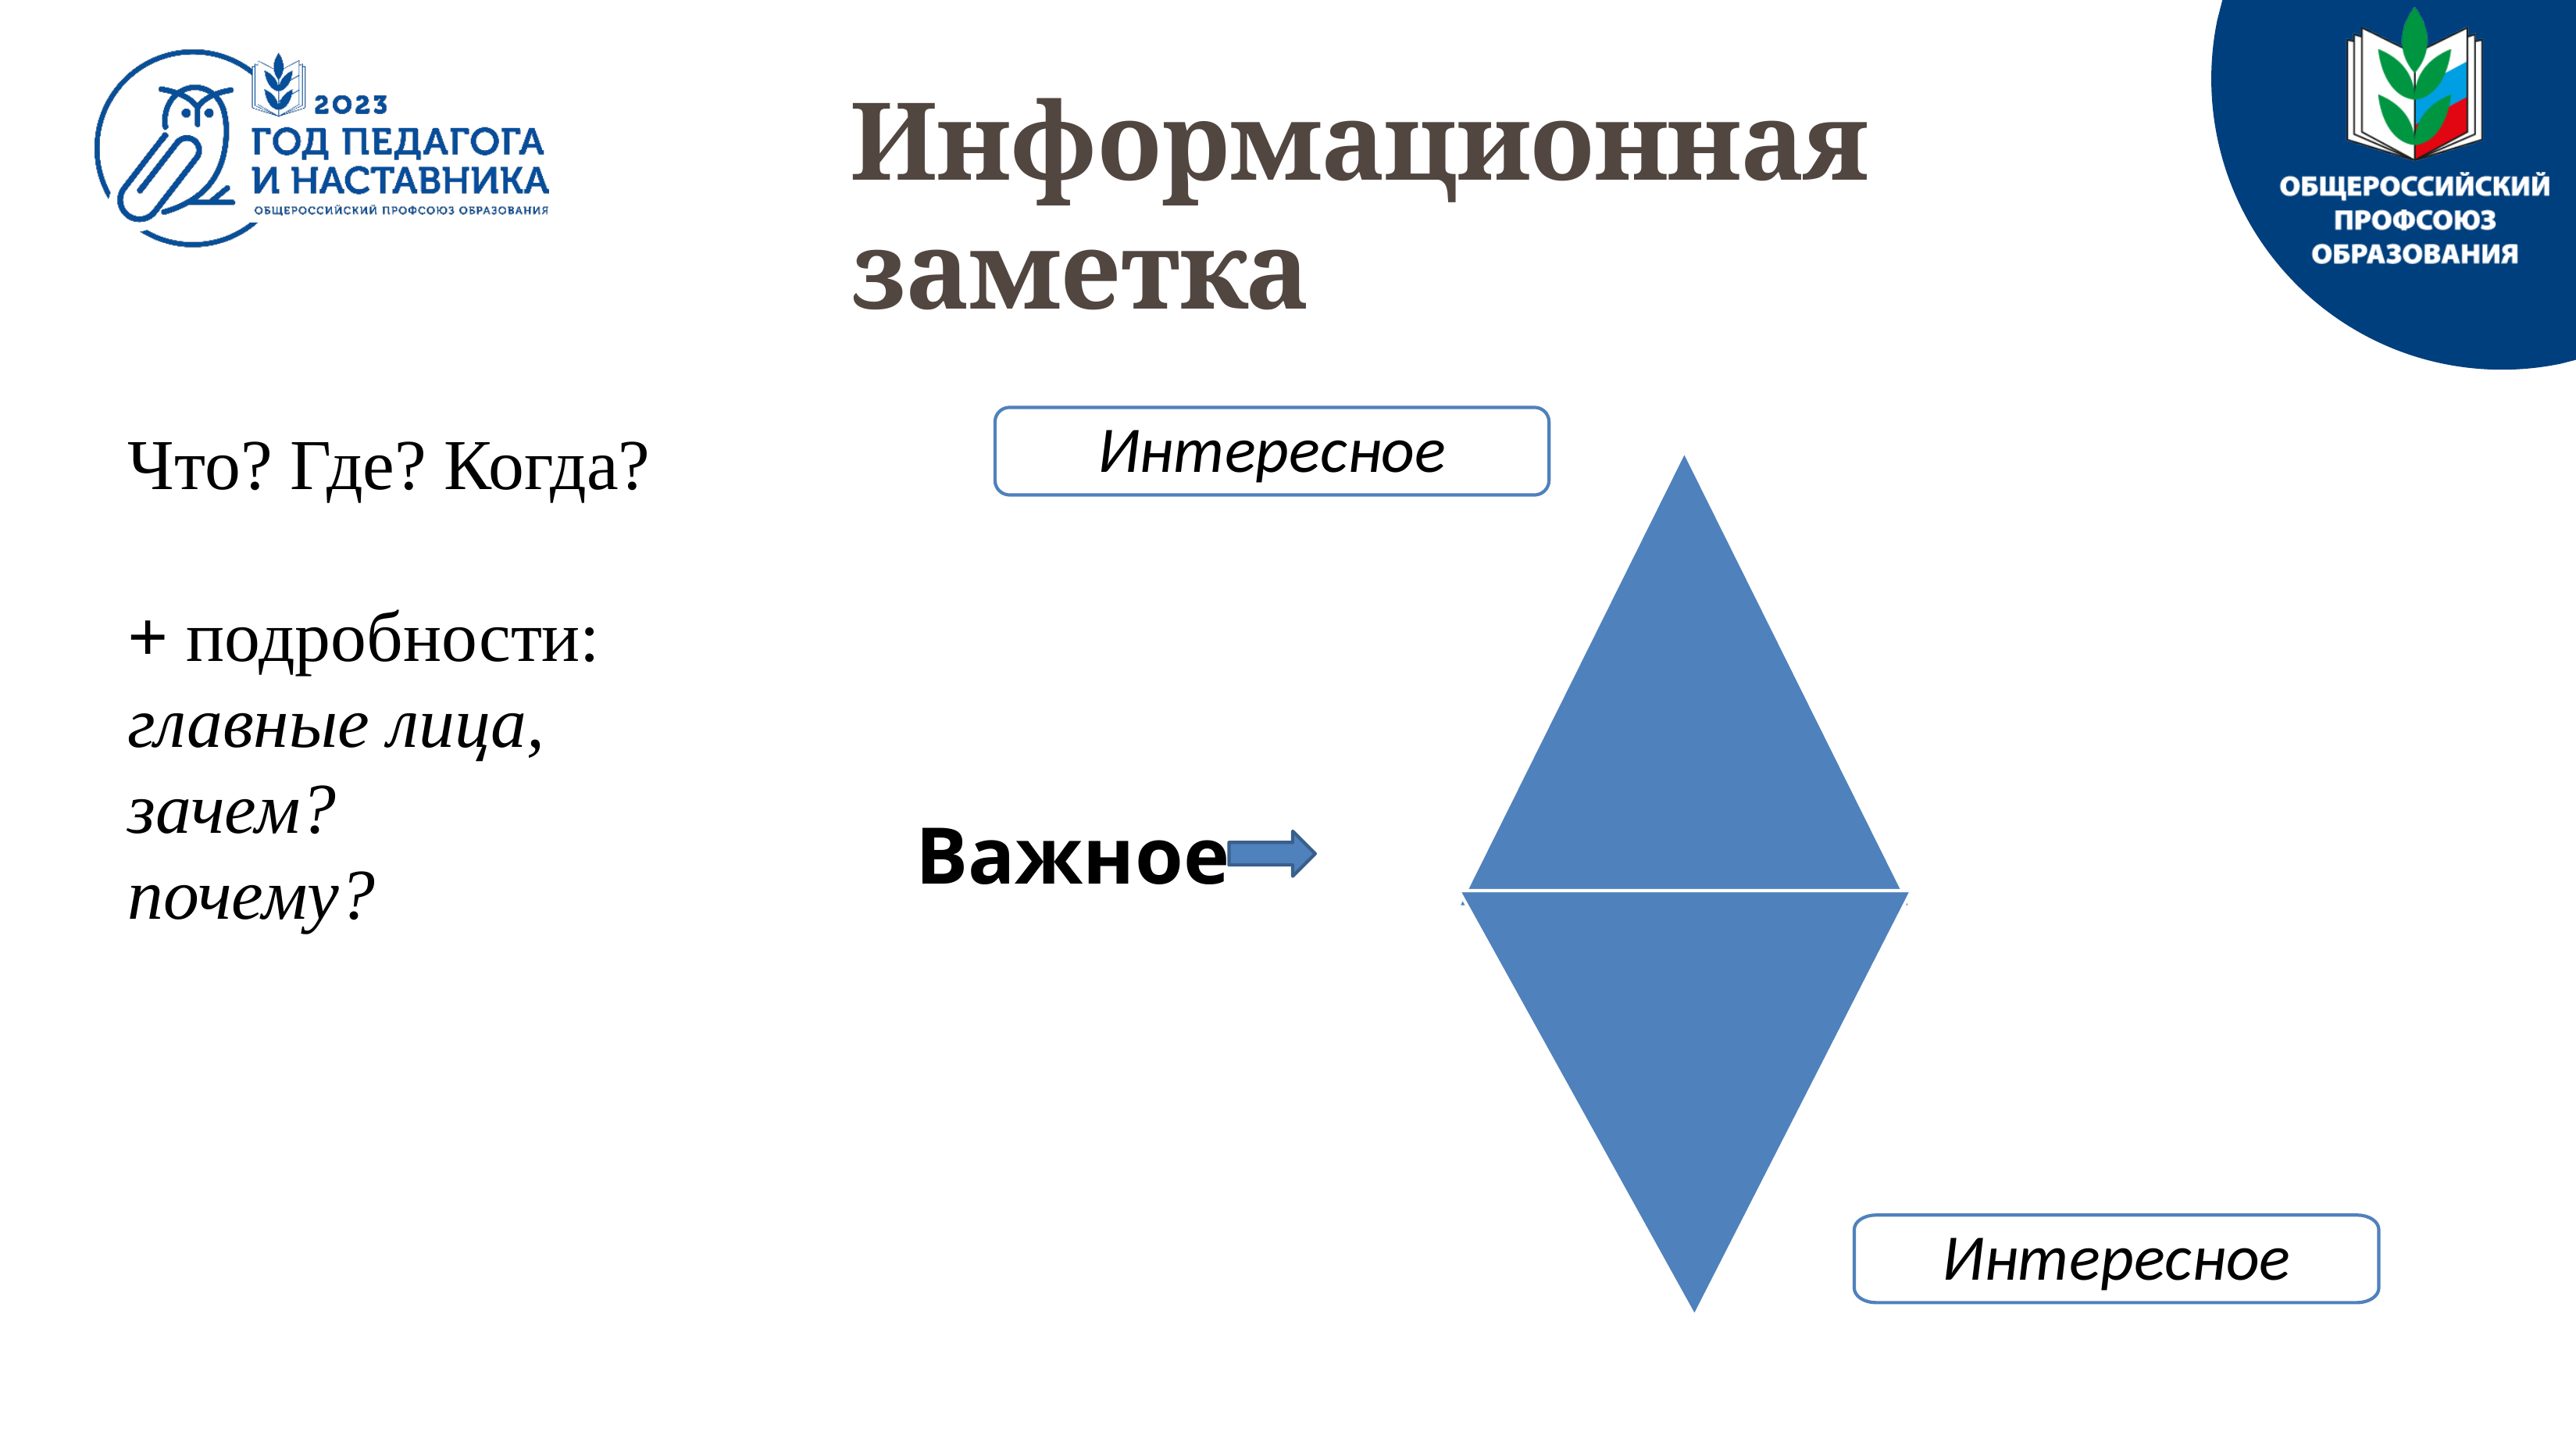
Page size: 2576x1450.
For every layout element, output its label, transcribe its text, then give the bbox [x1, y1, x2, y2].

text_box Интересное [993, 405, 1551, 497]
text_box Информационная заметка [848, 70, 2069, 330]
picture [94, 47, 549, 250]
text_box Интересное [1852, 1213, 2381, 1305]
picture [2272, 0, 2555, 279]
text_box [1465, 449, 1903, 888]
text_box Что? Где? Когда? + подробности: главные лица, зачем? почему? [116, 412, 780, 940]
text_box [1905, 900, 1913, 909]
text_box Важное [904, 800, 1336, 906]
text_box [1457, 888, 1914, 1319]
text_box [1227, 829, 1317, 878]
text_box [1456, 898, 1466, 909]
